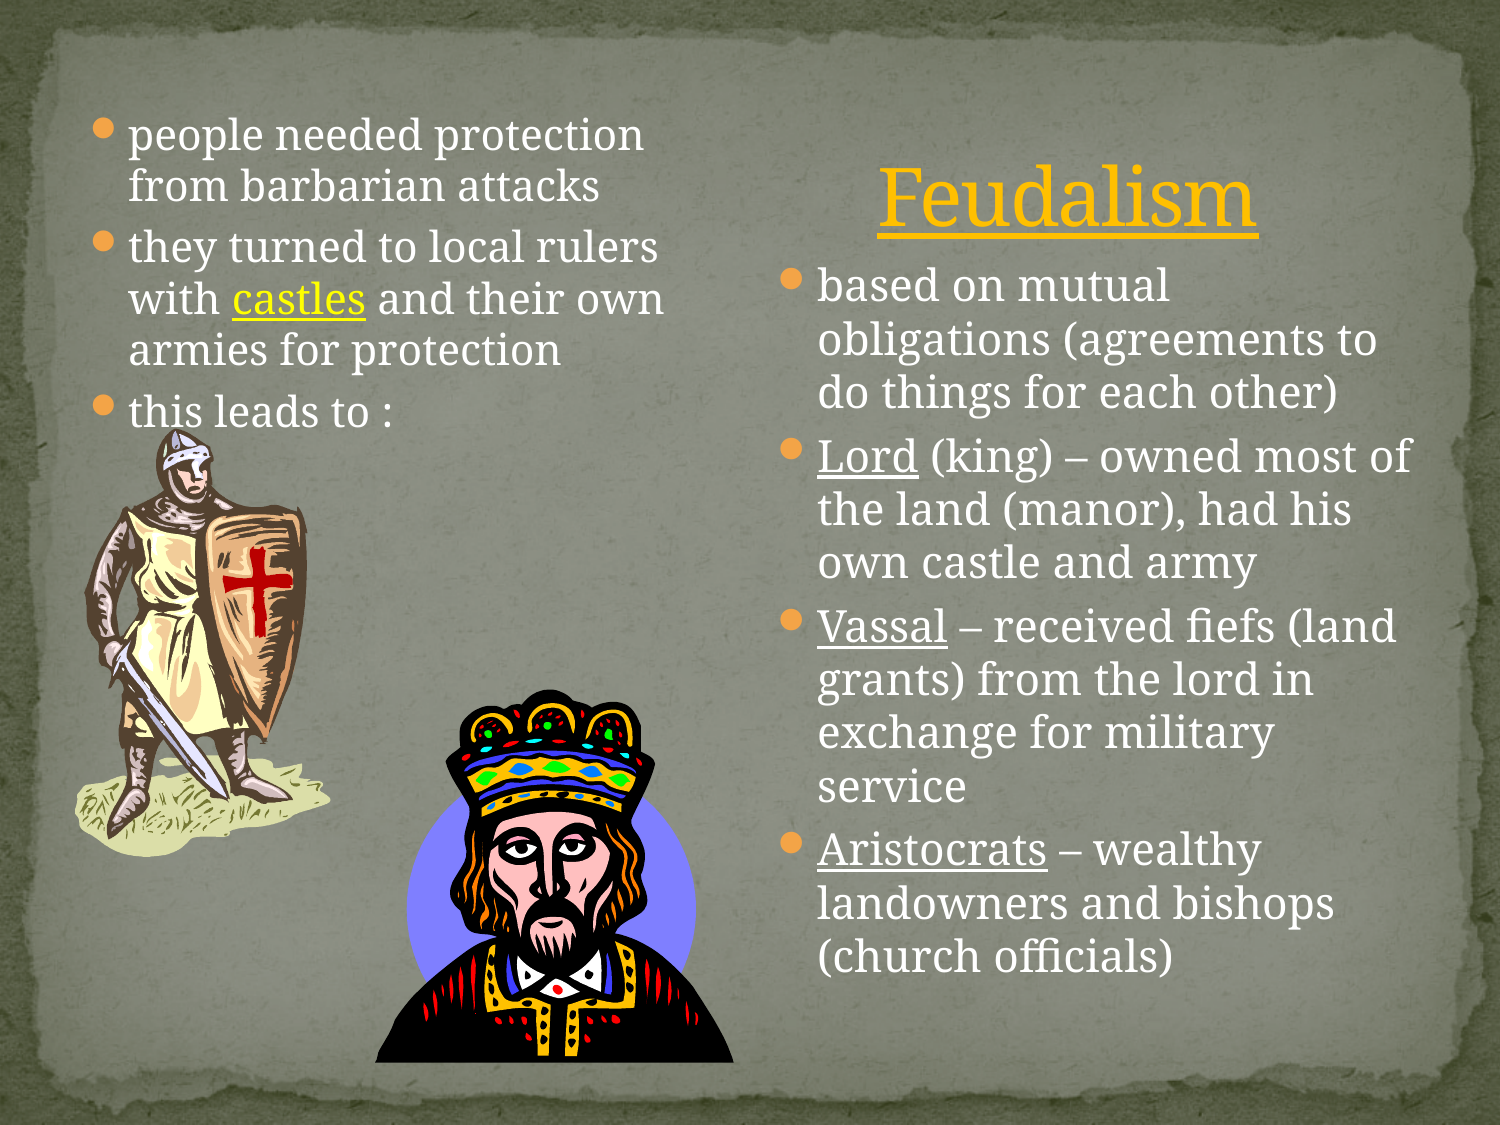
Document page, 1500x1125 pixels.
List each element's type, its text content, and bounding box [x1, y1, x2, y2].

title Feudalism [862, 49, 1288, 249]
picture [76, 426, 336, 862]
picture [375, 689, 734, 1063]
list based on mutual obligations (agreements to do things for each other) Lord (king) – owned most of the land (manor), had his own castle and army Vassal – received fiefs (land grants) from the lord in exchange for military service Aristocrats – wealthy landowners and bishops (church officials) [762, 249, 1429, 1000]
list people needed protection from barbarian attacks they turned to local rulers with castles and their own armies for protection this leads to : [75, 99, 741, 450]
